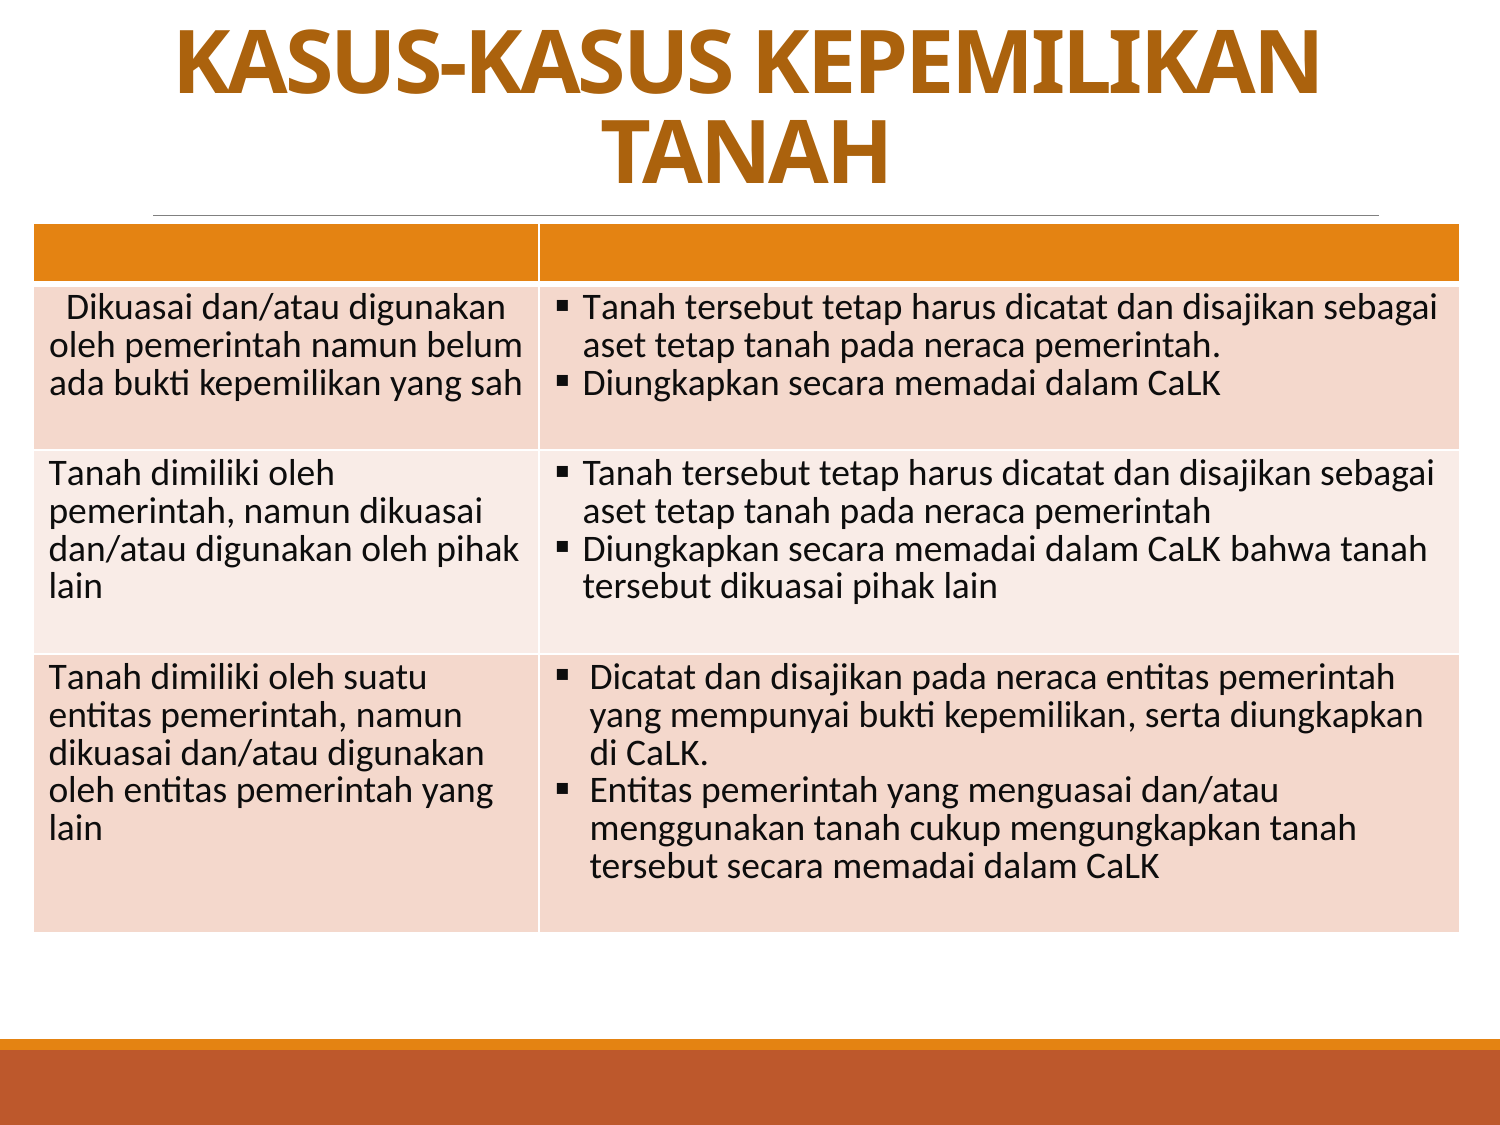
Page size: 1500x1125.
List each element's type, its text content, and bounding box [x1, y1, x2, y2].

table_header [540, 224, 1459, 281]
table_cell Dikuasai dan/atau digunakan oleh pemerintah namun belum ada bukti kepemilikan yang sah [34, 287, 538, 449]
table_cell Dicatat dan disajikan pada neraca entitas pemerintah yang mempunyai bukti kepemilikan, serta diungkapkan di CaLK. Entitas pemerintah yang menguasai dan/atau menggunakan tanah cukup mengungkapkan tanah tersebut secara memadai dalam CaLK [540, 655, 1459, 932]
title KASUS-KASUS KEPEMILIKAN TANAH [33, 13, 1461, 209]
table_cell Tanah dimiliki oleh pemerintah, namun dikuasai dan/atau digunakan oleh pihak lain [34, 451, 538, 653]
table_cell Tanah tersebut tetap harus dicatat dan disajikan sebagai aset tetap tanah pada neraca pemerintah. Diungkapkan secara memadai dalam CaLK [540, 287, 1459, 449]
table_cell Tanah dimiliki oleh suatu entitas pemerintah, namun dikuasai dan/atau digunakan oleh entitas pemerintah yang lain [34, 655, 538, 932]
table_header [34, 224, 538, 281]
table_cell Tanah tersebut tetap harus dicatat dan disajikan sebagai aset tetap tanah pada neraca pemerintah Diungkapkan secara memadai dalam CaLK bahwa tanah tersebut dikuasai pihak lain [540, 451, 1459, 653]
